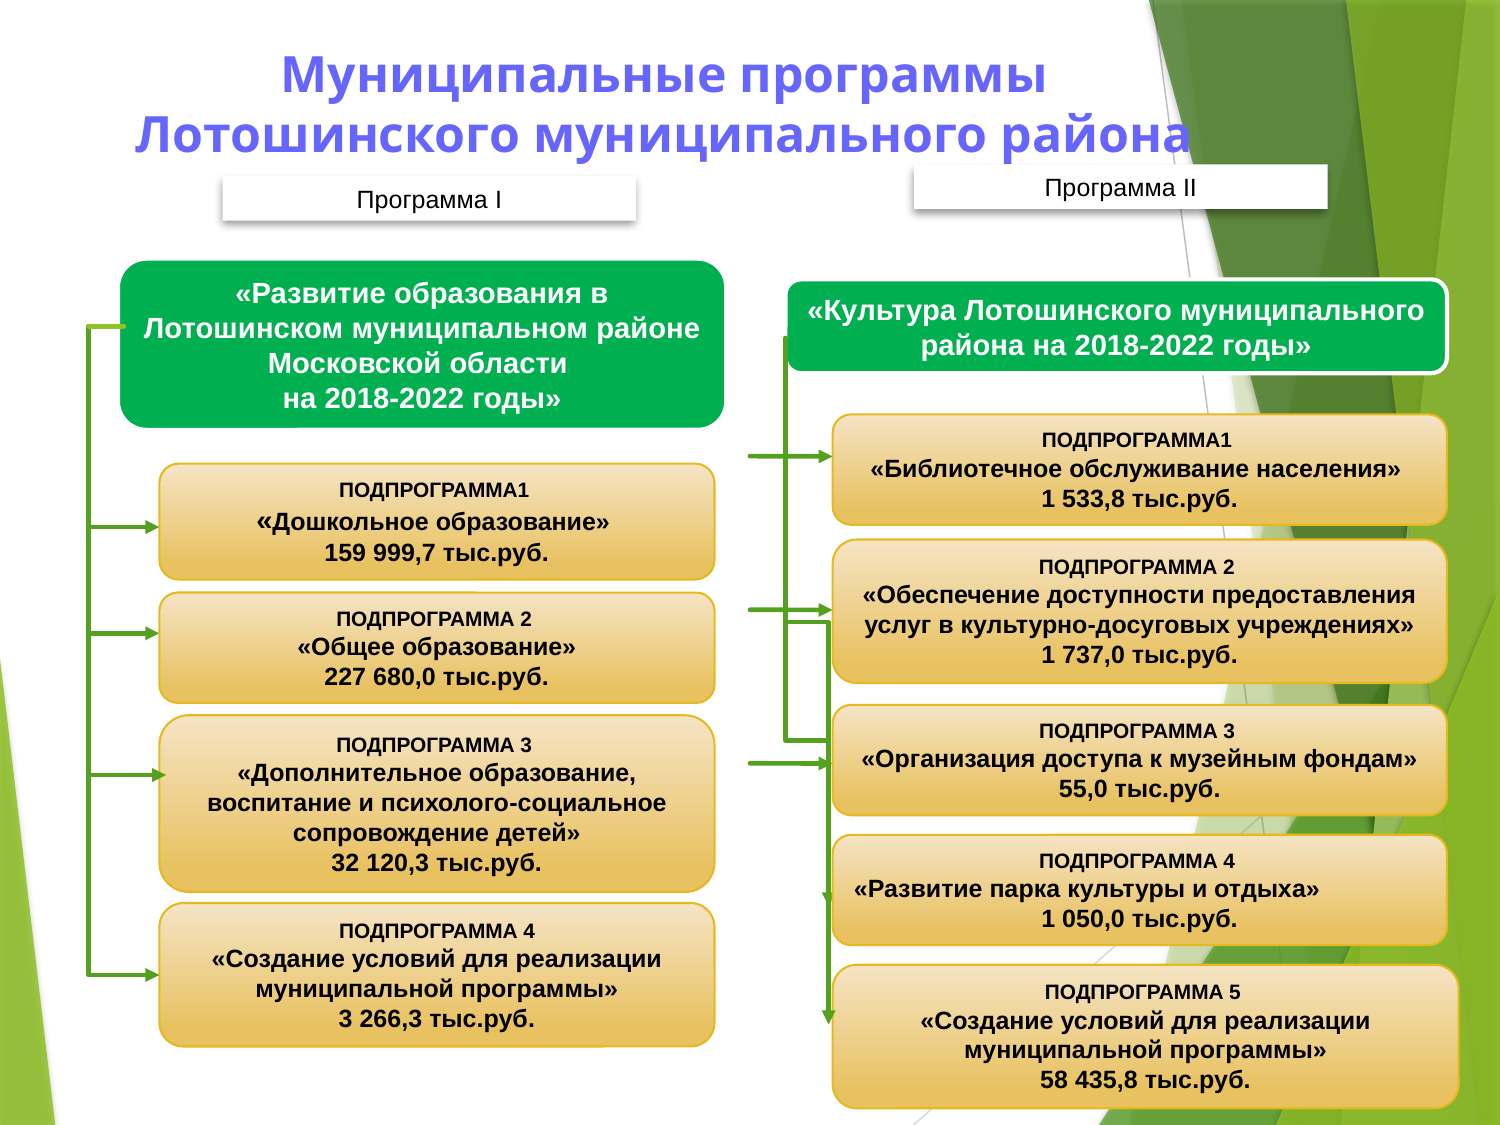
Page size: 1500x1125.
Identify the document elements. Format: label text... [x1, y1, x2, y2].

text_box «Культура Лотошинского муниципального района на 2018-2022 годы» [783, 277, 1450, 376]
text_box ПОДПРОГРАММА1 «Дошкольное образование» 159 999,7 тыс.руб. [158, 462, 716, 581]
title Муниципальные программы Лотошинского муниципального района [70, 35, 1259, 164]
text_box ПОДПРОГРАММА 2 «Обеспечение доступности предоставления услуг в культурно-досуговых учреждениях» 1 737,0 тыс.руб. [834, 538, 1448, 685]
text_box ПОДПРОГРАММА 3 «Дополнительное образование, воспитание и психолого-социальное сопровождение детей» 32 120,3 тыс.руб. [158, 714, 716, 894]
text_box ПОДПРОГРАММА 4 «Развитие парка культуры и отдыха» 1 050,0 тыс.руб. [833, 833, 1449, 947]
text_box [784, 337, 830, 454]
text_box ПОДПРОГРАММА 4 «Создание условий для реализации муниципальной программы» 3 266,3 тыс.руб. [158, 901, 716, 1048]
text_box «Развитие образования в Лотошинском муниципальном районе Московской области на 2018-2022 годы» [115, 256, 729, 432]
text_box ПОДПРОГРАММА 3 «Организация доступа к музейным фондам» 55,0 тыс.руб. [834, 703, 1449, 817]
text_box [0, 614, 449, 687]
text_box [784, 455, 830, 1025]
text_box ПОДПРОГРАММА 5 «Создание условий для реализации муниципальной программы» 58 435,8 тыс.руб. [831, 963, 1460, 1110]
text_box ПОДПРОГРАММА 2 «Общее образование» 227 680,0 тыс.руб. [158, 591, 716, 704]
text_box Программа I [222, 176, 637, 221]
text_box Программа II [914, 164, 1328, 209]
text_box ПОДПРОГРАММА1 «Библиотечное обслуживание населения» 1 533,8 тыс.руб. [833, 413, 1448, 526]
